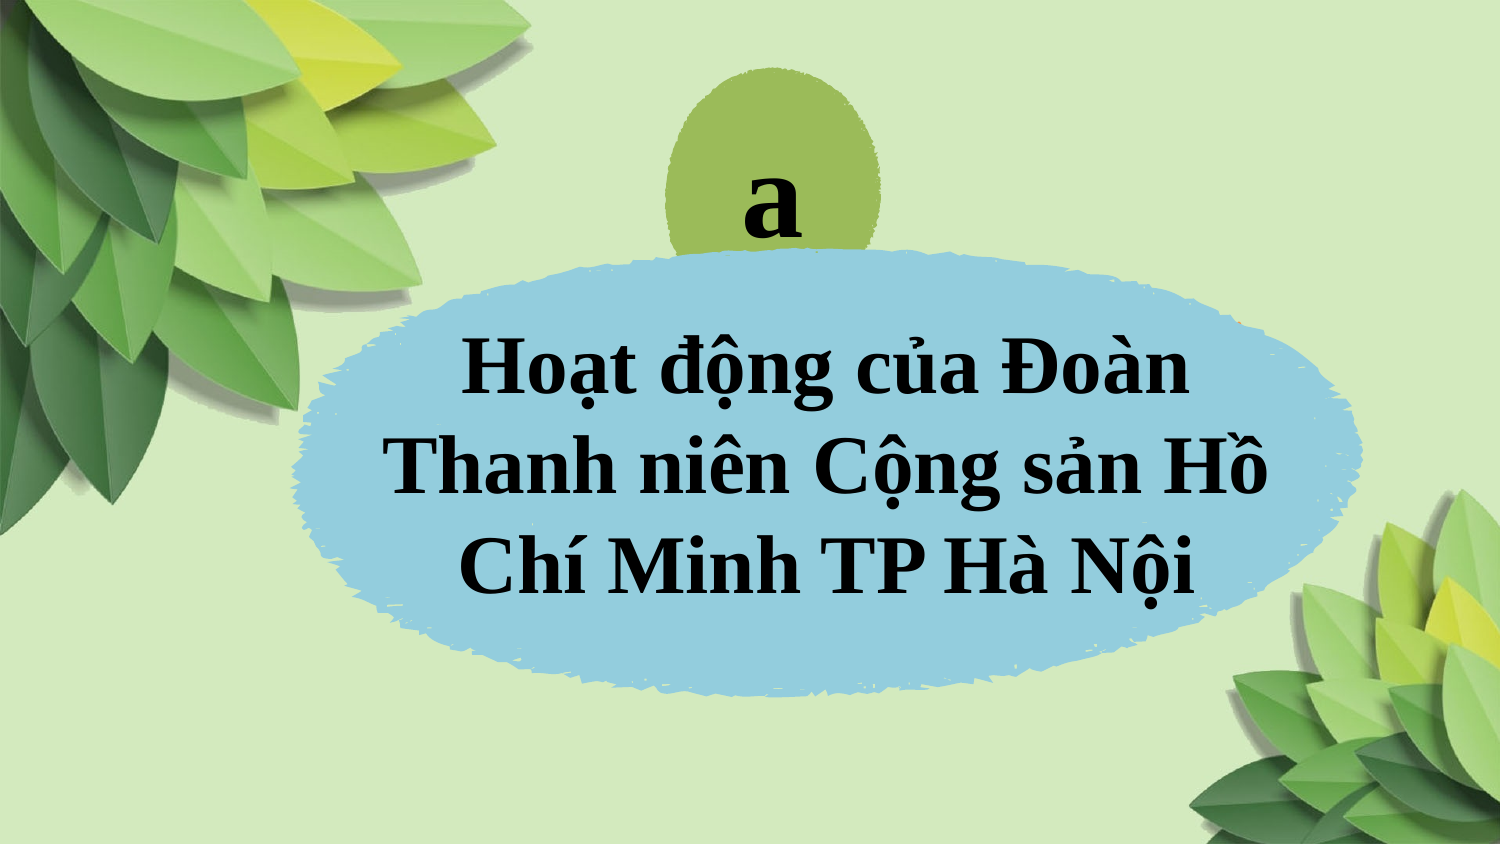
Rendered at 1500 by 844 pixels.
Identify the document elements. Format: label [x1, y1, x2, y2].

text_box [289, 67, 1364, 697]
picture [0, 0, 1500, 844]
